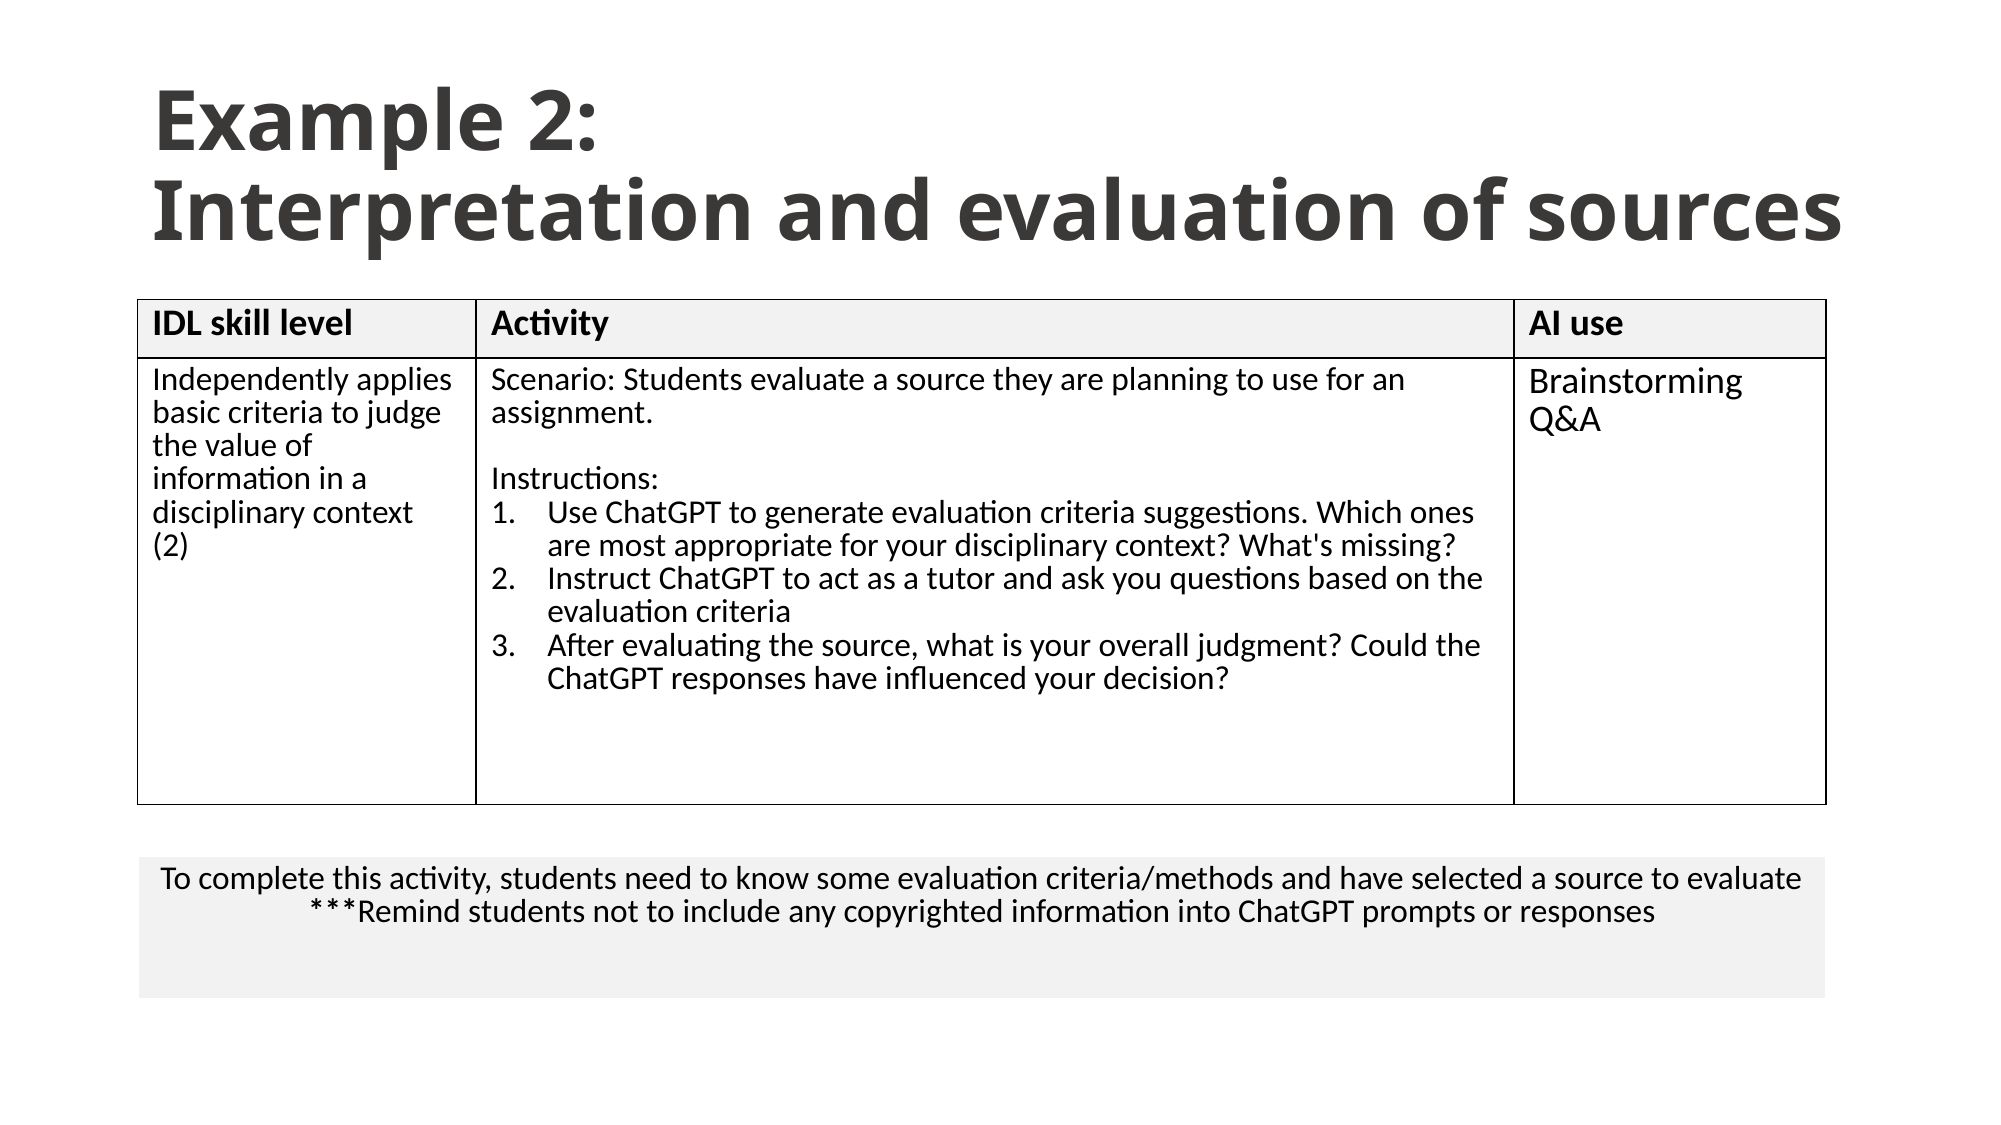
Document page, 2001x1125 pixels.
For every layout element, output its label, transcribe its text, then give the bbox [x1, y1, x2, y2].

table_header AI use [1515, 300, 1825, 357]
table_cell Brainstorming Q&A [1515, 359, 1825, 804]
table_header IDL skill level [138, 300, 475, 357]
table_cell Independently applies basic criteria to judge the value of information in a disciplinary context (2) [138, 359, 475, 804]
table_header To complete this activity, students need to know some evaluation criteria/methods and have selected a source to evaluate ***Remind students not to include any copyrighted information into ChatGPT prompts or responses [139, 857, 1825, 998]
title Example 2: Interpretation and evaluation of sources [137, 59, 1863, 278]
table_cell Scenario: Students evaluate a source they are planning to use for an assignment. Instructions: Use ChatGPT to generate evaluation criteria suggestions. Which ones are most appropriate for your disciplinary context? What's missing? Instruct ChatGPT to act as a tutor and ask you questions based on the evaluation criteria After evaluating the source, what is your overall judgment? Could the ChatGPT responses have influenced your decision? [477, 359, 1513, 804]
table_header Activity [477, 300, 1513, 357]
